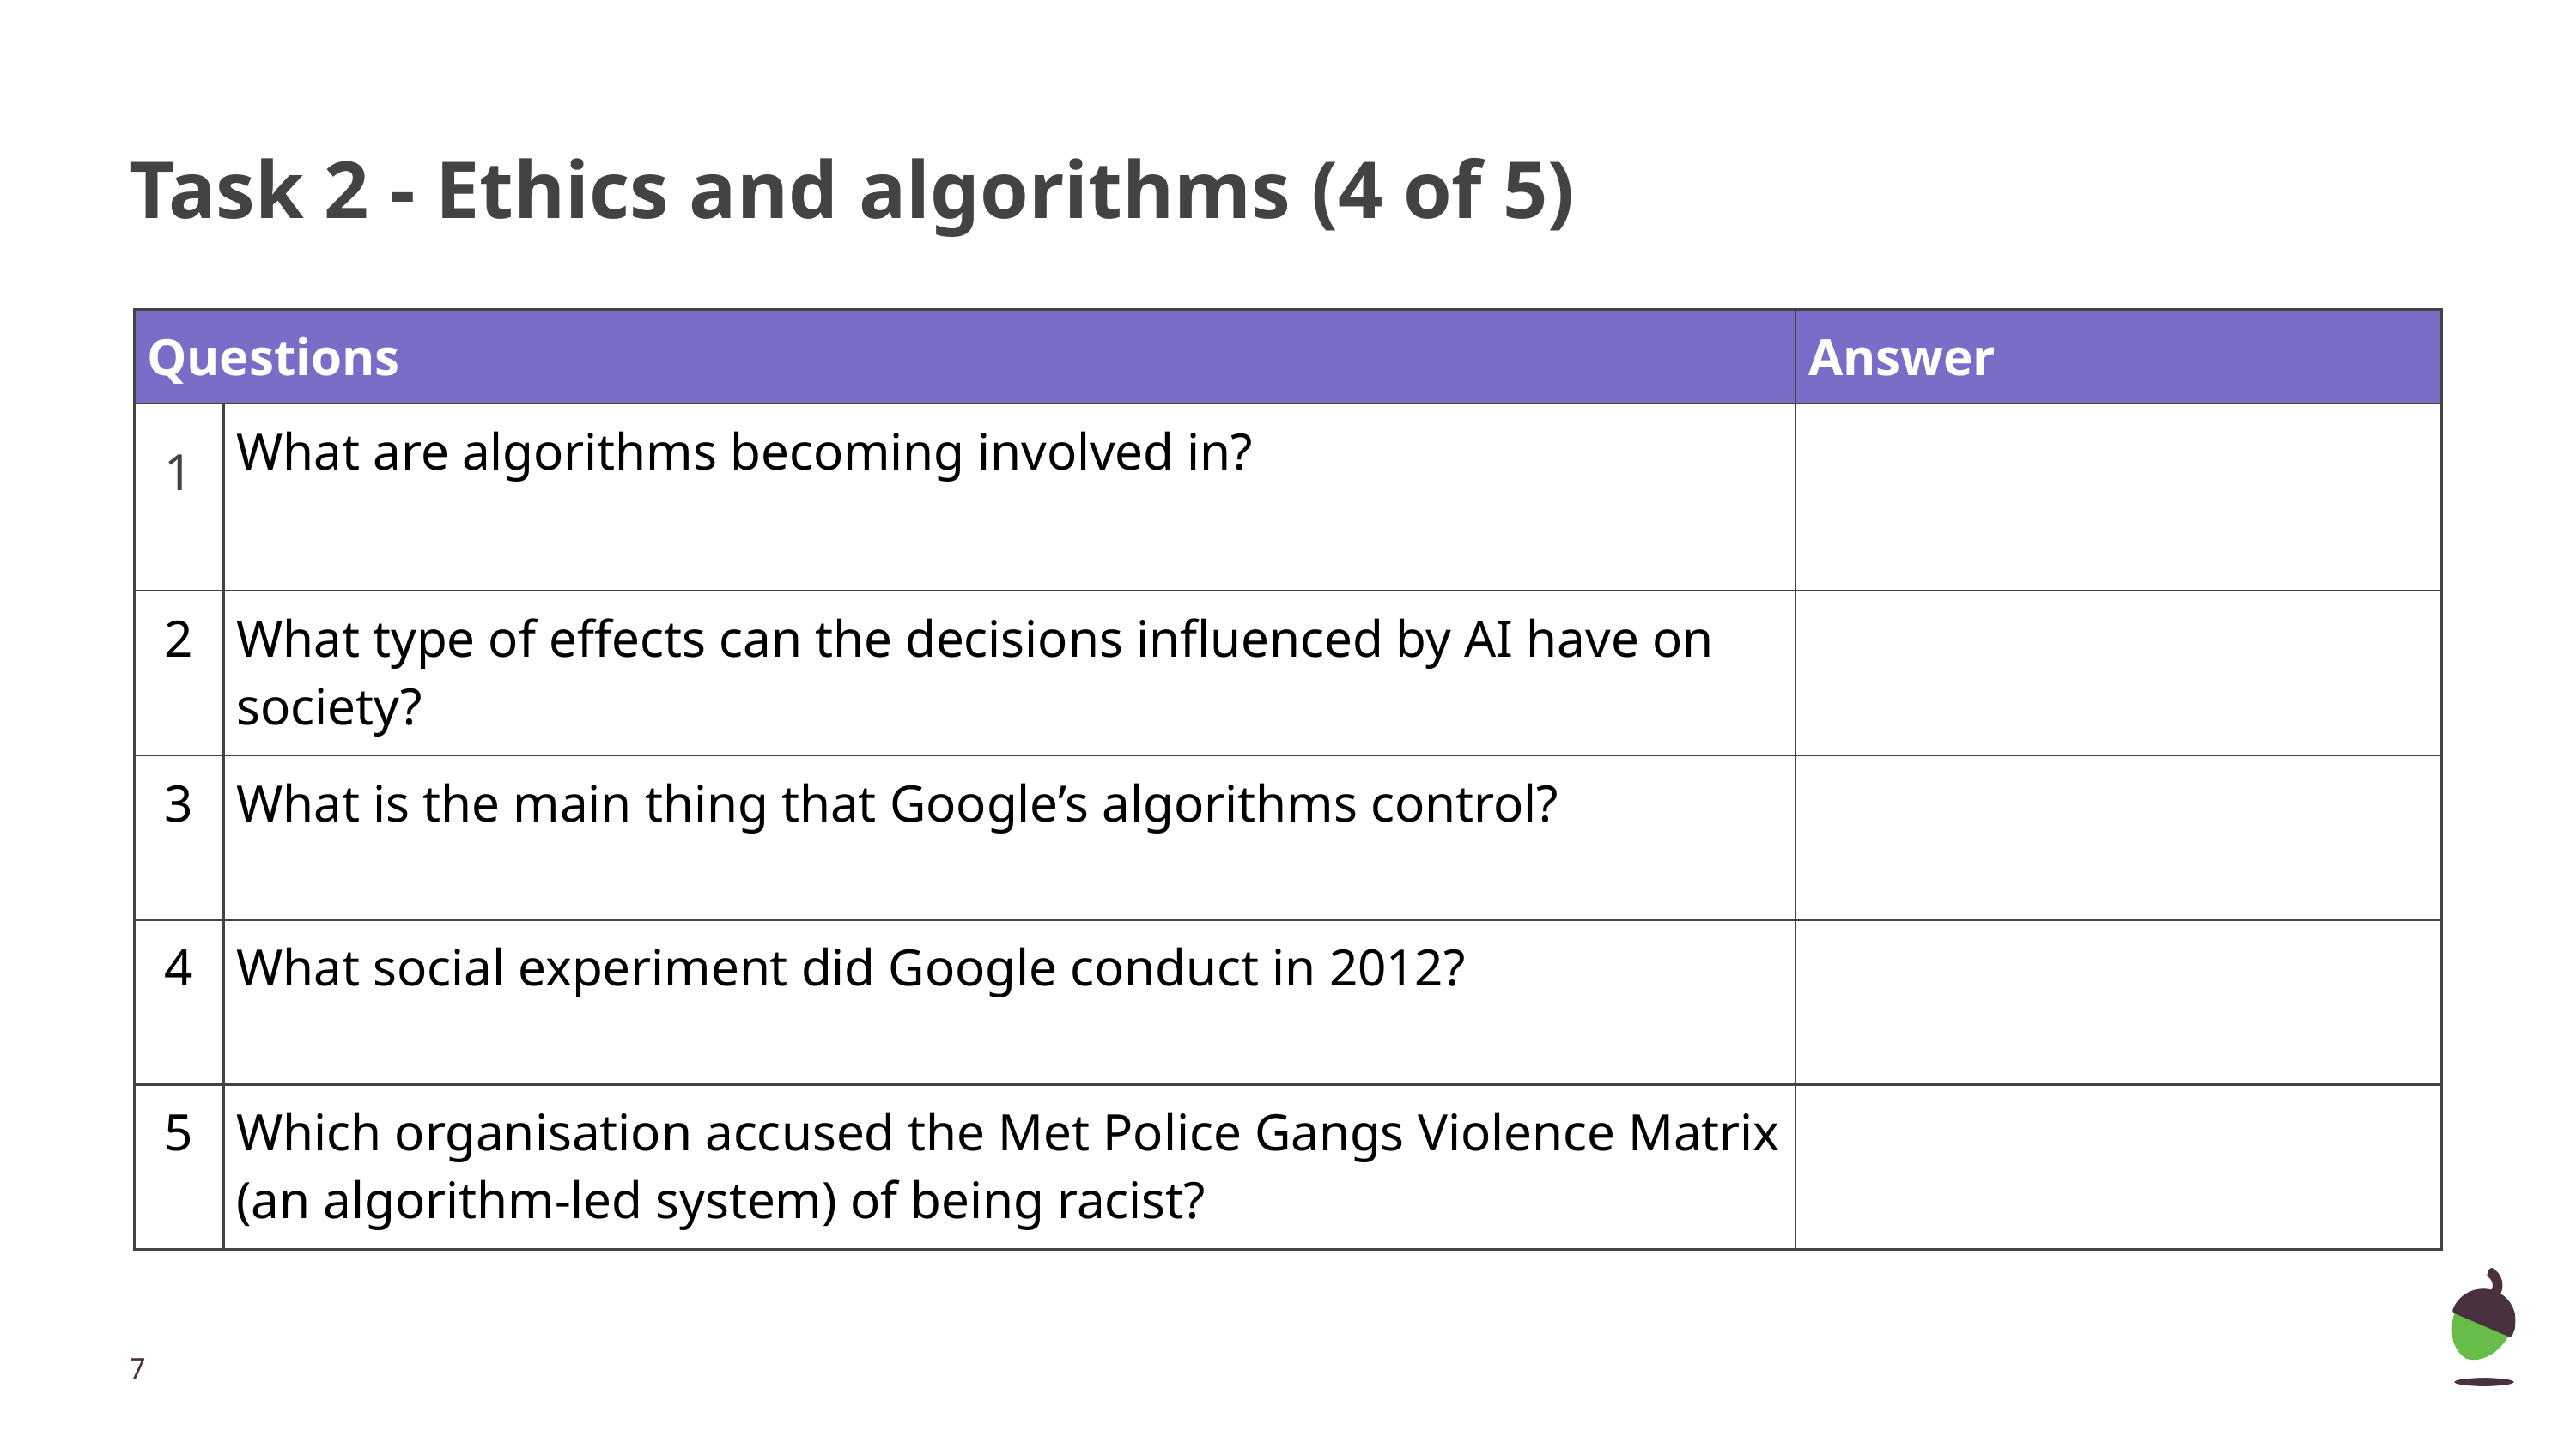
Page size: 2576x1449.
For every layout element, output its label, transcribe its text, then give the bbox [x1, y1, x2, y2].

table_cell [1796, 1086, 2440, 1248]
picture [2451, 1268, 2516, 1386]
table_cell [1796, 756, 2440, 919]
table_cell 5 [136, 1086, 222, 1248]
table_cell 4 [136, 921, 222, 1083]
table_cell What is the main thing that Google’s algorithms control? [225, 756, 1795, 919]
table_cell [1796, 591, 2440, 755]
slide_number ‹#› [129, 1349, 332, 1401]
title Task 2 - Ethics and algorithms (4 of 5) [129, 124, 1886, 310]
table_cell [1796, 921, 2440, 1083]
table_cell What type of effects can the decisions influenced by AI have on society? [225, 591, 1795, 755]
table_cell 3 [136, 756, 222, 919]
table_cell [1796, 404, 2440, 590]
table_cell What are algorithms becoming involved in? [225, 404, 1795, 590]
table_header Answer [1796, 311, 2440, 403]
table_header Questions [136, 311, 1795, 403]
table_cell 2 [136, 591, 222, 755]
table_cell 1 [136, 404, 222, 590]
table_cell Which organisation accused the Met Police Gangs Violence Matrix (an algorithm-led system) of being racist? [225, 1086, 1795, 1248]
table_cell What social experiment did Google conduct in 2012? [225, 921, 1795, 1083]
